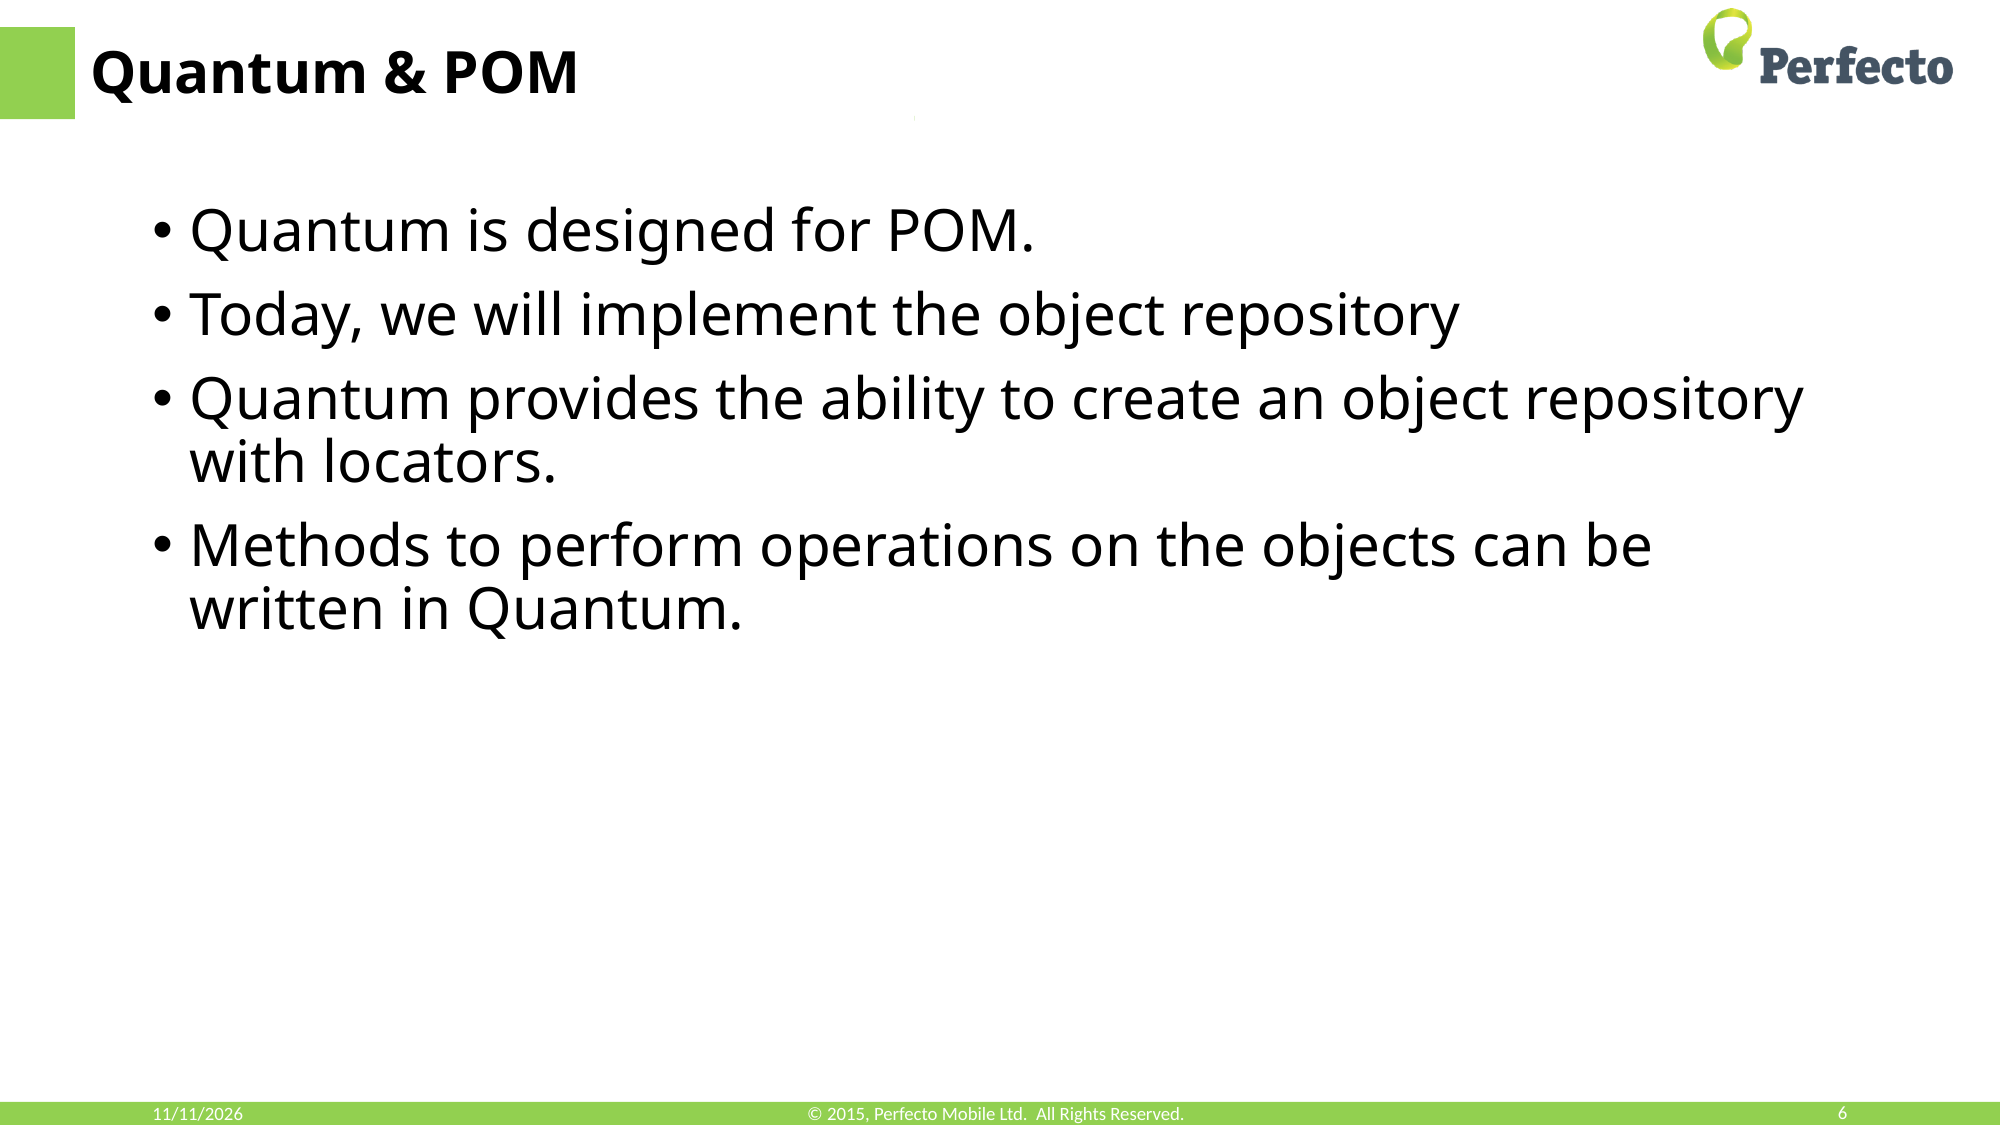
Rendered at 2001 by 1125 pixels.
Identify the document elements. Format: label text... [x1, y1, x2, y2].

picture [1701, 8, 1969, 89]
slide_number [137, 1089, 588, 1125]
list Quantum is designed for POM. Today, we will implement the object repository Quantum provides the ability to create an object repository with locators. Methods to perform operations on the objects can be written in Quantum. [137, 193, 1863, 959]
footer © 2015, Perfecto Mobile Ltd. All Rights Reserved. [662, 1089, 1338, 1125]
slide_number 6 [1412, 1091, 1863, 1125]
title Quantum & POM [75, 9, 915, 140]
